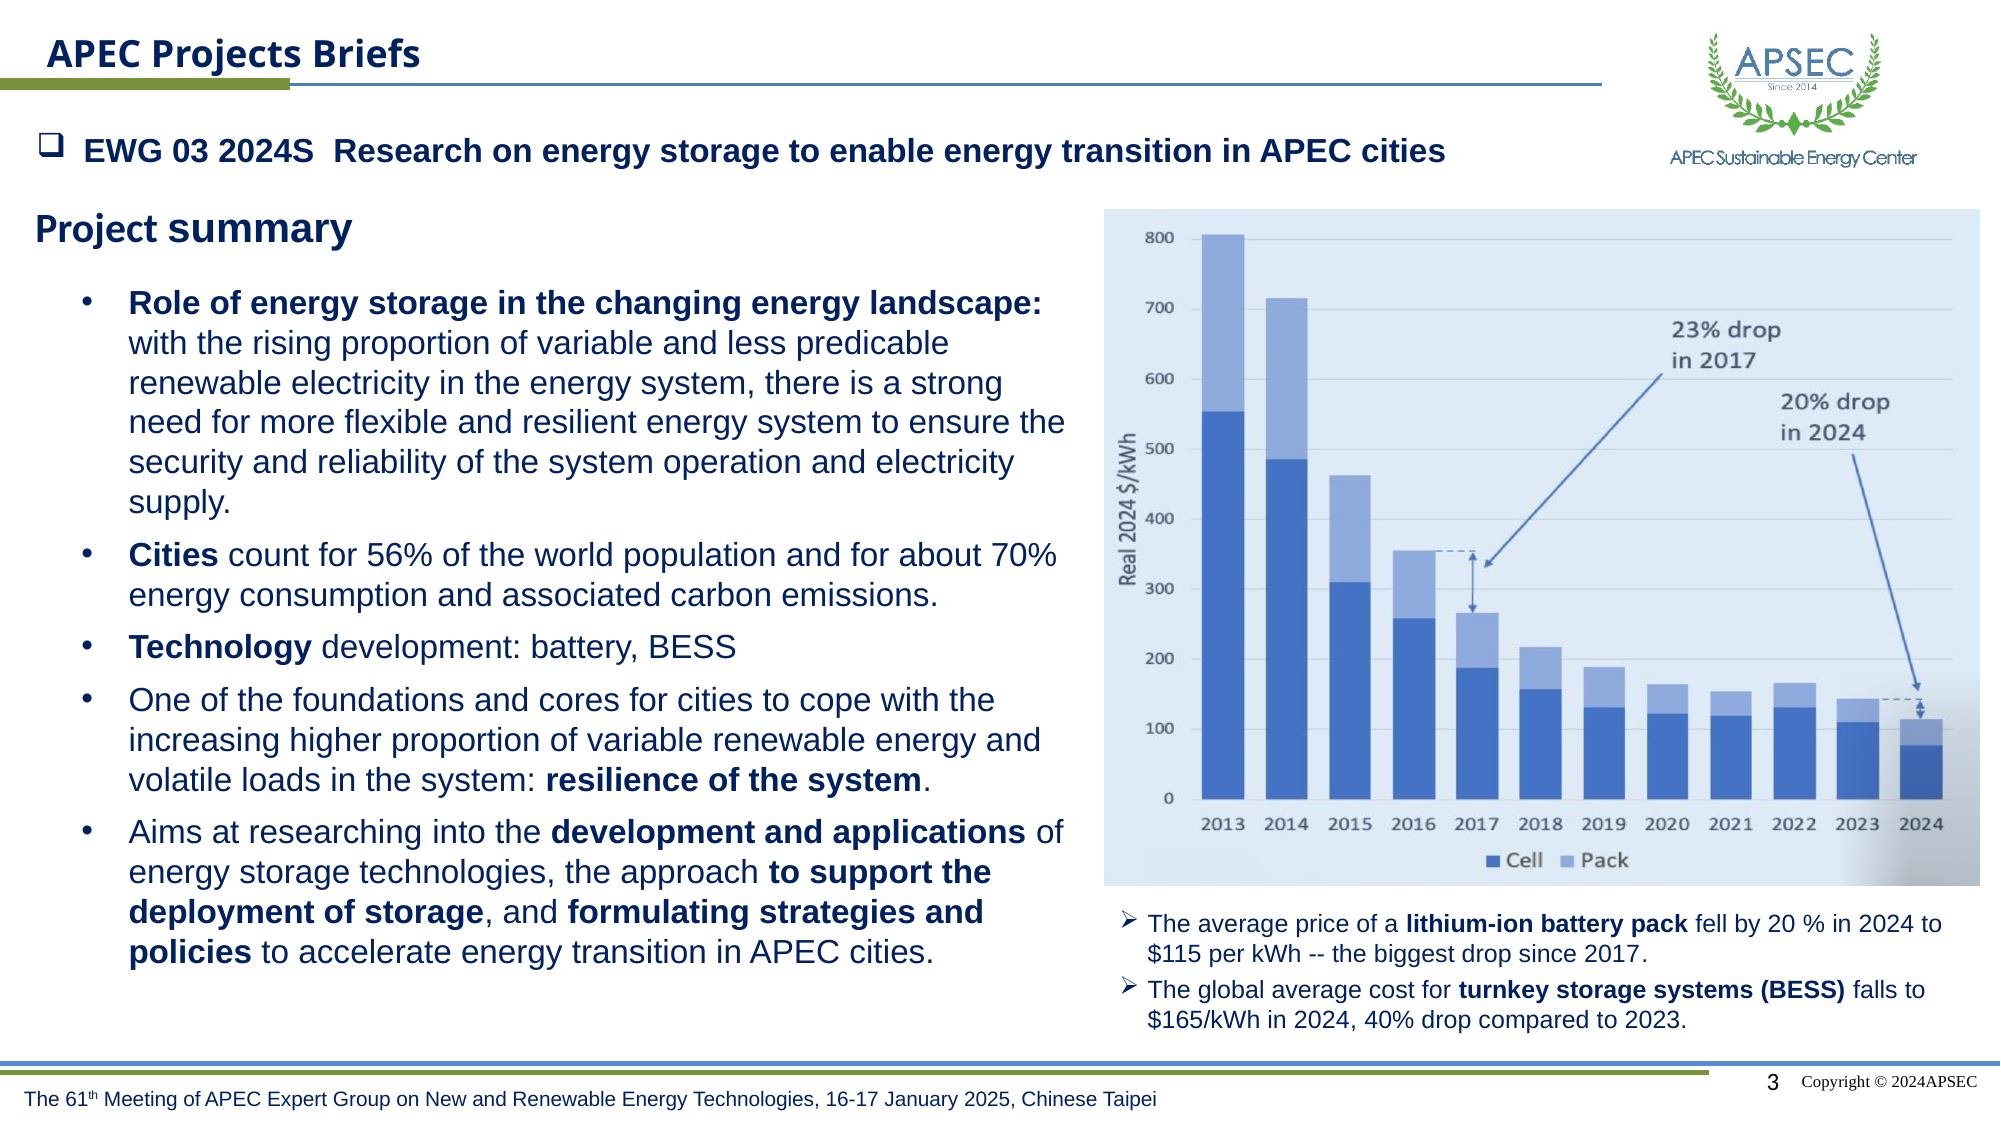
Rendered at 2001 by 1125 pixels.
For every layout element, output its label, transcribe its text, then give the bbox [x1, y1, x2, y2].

text_box APEC Projects Briefs [32, 0, 1105, 83]
picture [1104, 19, 1985, 886]
slide_number 3 [1344, 1050, 1795, 1111]
text_box EWG 03 2024S Research on energy storage to enable energy transition in APEC cities [21, 122, 1743, 177]
text_box Project summary [20, 192, 709, 258]
text_box The average price of a lithium-ion battery pack fell by 20 % in 2024 to $115 per kWh -- the biggest drop since 2017. The global average cost for turnkey storage systems (BESS) falls to $165/kWh in 2024, 40% drop compared to 2023. [1104, 900, 1971, 1042]
text_box Role of energy storage in the changing energy landscape: with the rising proportion of variable and less predicable renewable electricity in the energy system, there is a strong need for more flexible and resilient energy system to ensure the security and reliability of the system operation and electricity supply. Cities count for 56% of the world population and for about 70% energy consumption and associated carbon emissions. Technology development: battery, BESS One of the foundations and cores for cities to cope with the increasing higher proportion of variable renewable energy and volatile loads in the system: resilience of the system. Aims at researching into the development and applications of energy storage technologies, the approach to support the deployment of storage, and formulating strategies and policies to accelerate energy transition in APEC cities. [66, 273, 1095, 978]
